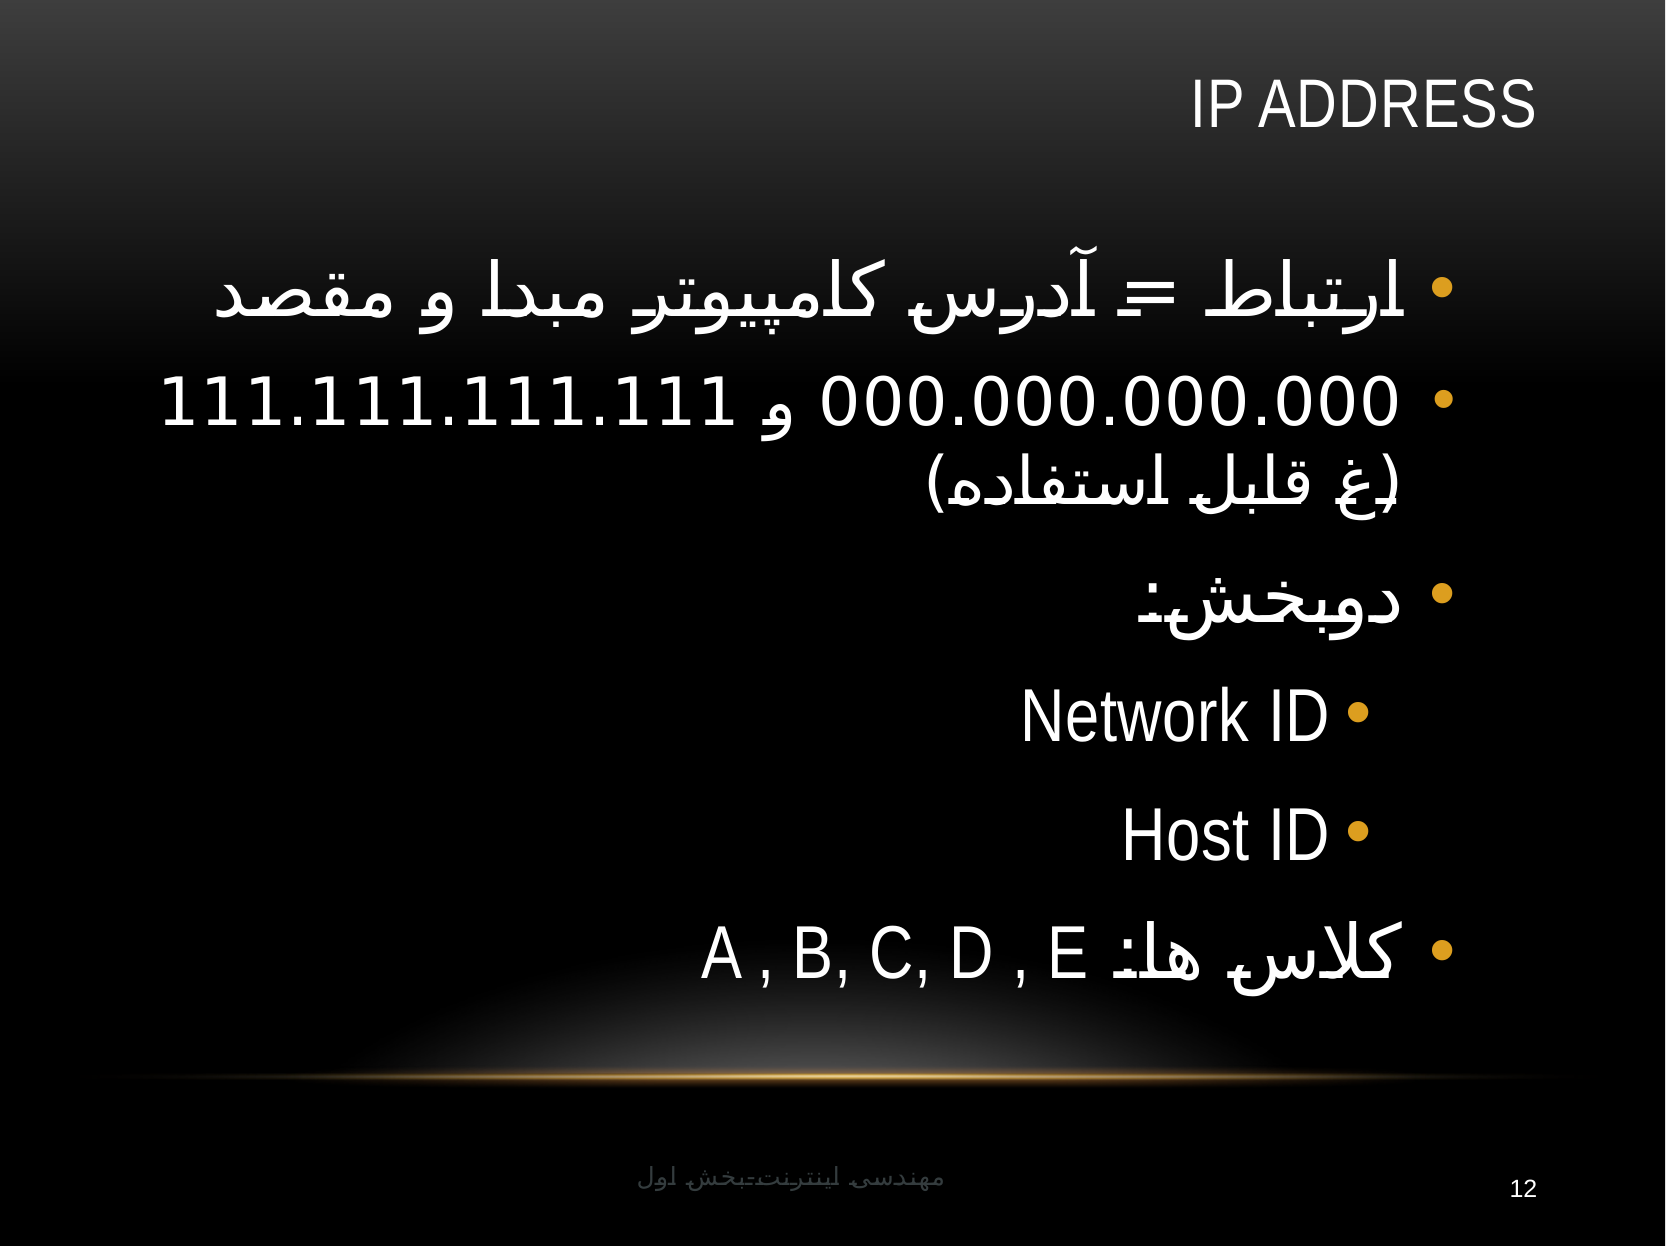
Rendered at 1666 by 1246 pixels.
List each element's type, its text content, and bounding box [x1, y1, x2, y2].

slide_number 12 [1373, 1153, 1555, 1221]
list ارتباط = آدرس کامپیوتر مبدا و مقصد 000.000.000.000 و 111.111.111.111 (غ قابل استفاده) دوبخش: Network ID Host ID کلاس ها: A , B, C, D , E [112, 232, 1556, 1214]
picture [0, 0, 1666, 1245]
slide_number مهندسی اینترنت-بخش اول [619, 1130, 1146, 1222]
title Ip Address [111, 49, 1555, 150]
